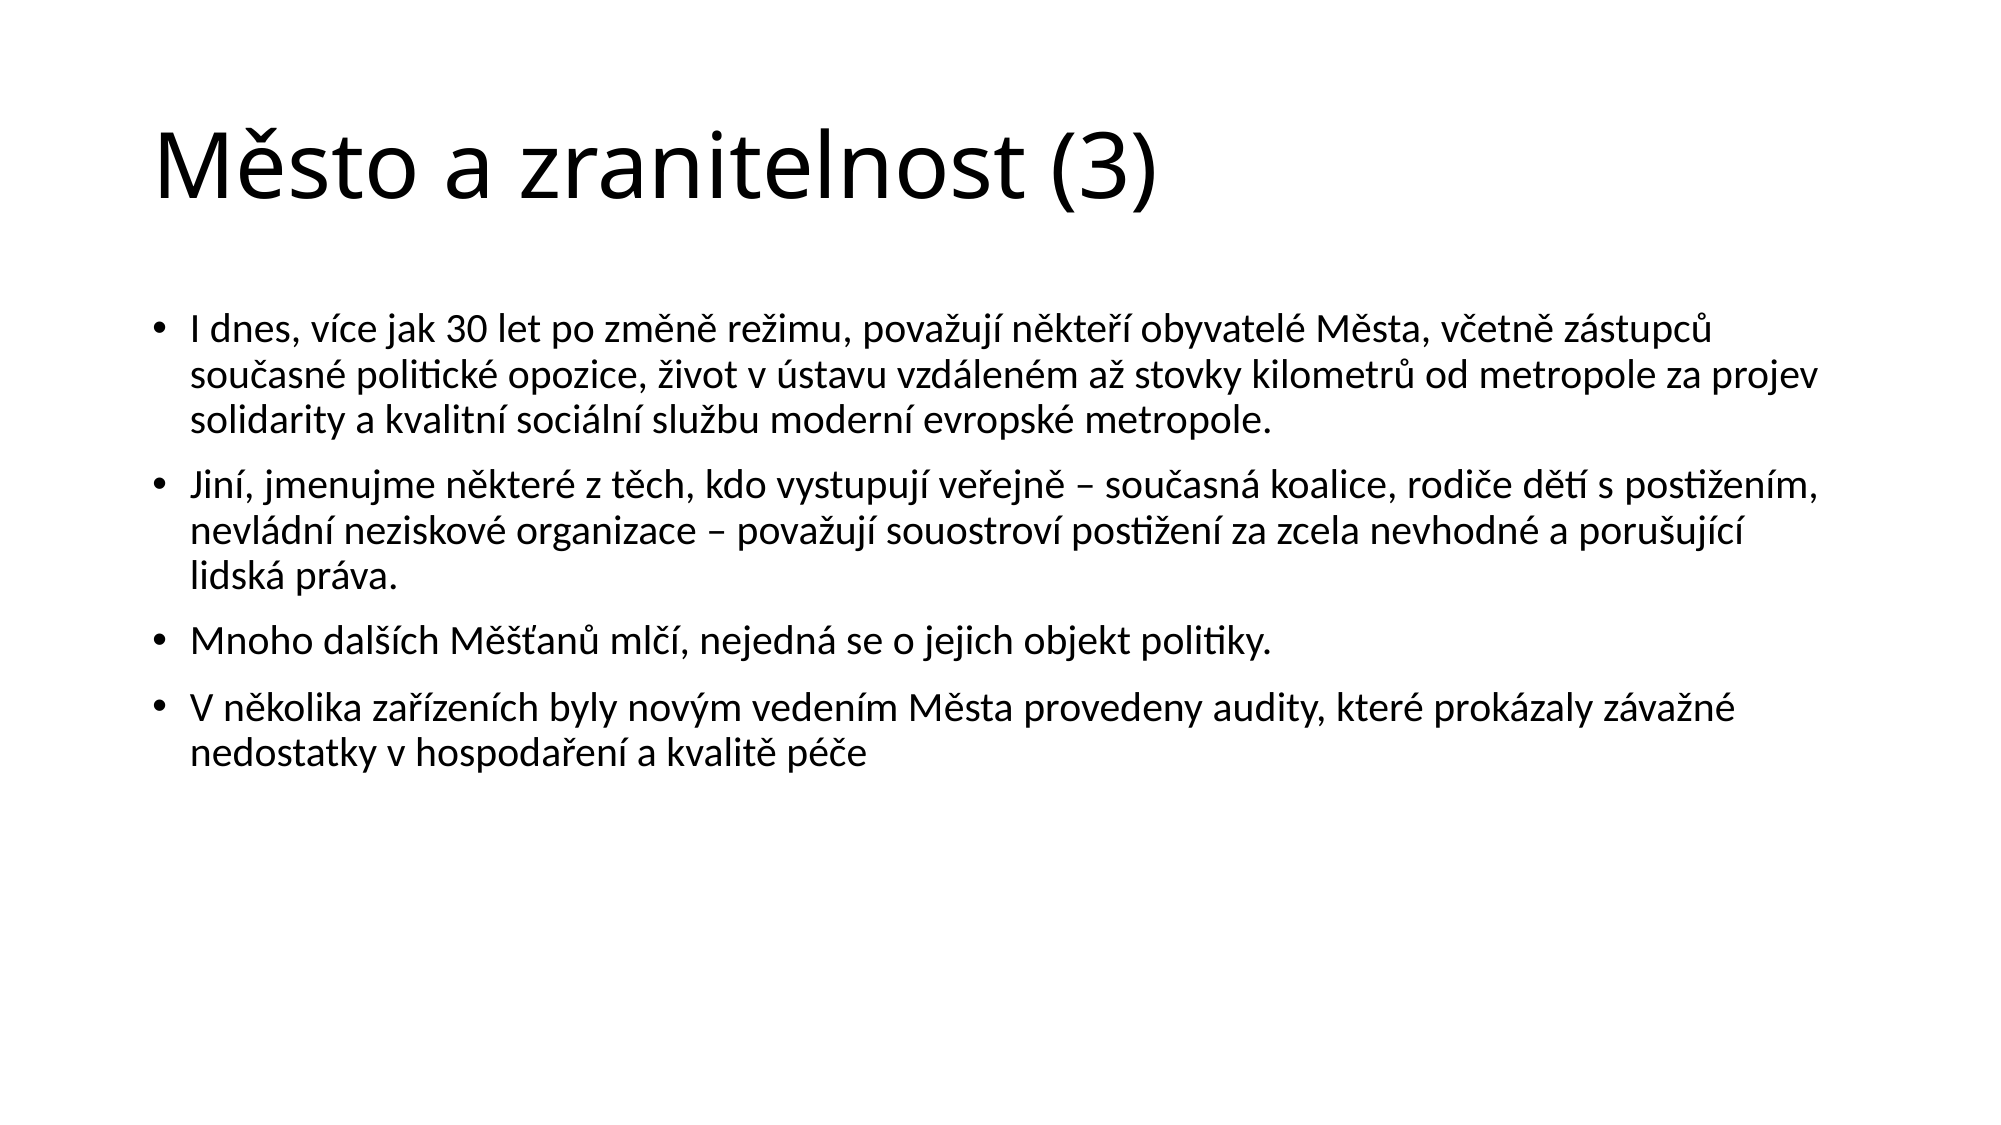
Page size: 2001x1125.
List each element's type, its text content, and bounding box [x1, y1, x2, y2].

list I dnes, více jak 30 let po změně režimu, považují někteří obyvatelé Města, včetně zástupců současné politické opozice, život v ústavu vzdáleném až stovky kilometrů od metropole za projev solidarity a kvalitní sociální službu moderní evropské metropole. Jiní, jmenujme některé z těch, kdo vystupují veřejně – současná koalice, rodiče dětí s postižením, nevládní neziskové organizace – považují souostroví postižení za zcela nevhodné a porušující lidská práva. Mnoho dalších Měšťanů mlčí, nejedná se o jejich objekt politiky. V několika zařízeních byly novým vedením Města provedeny audity, které prokázaly závažné nedostatky v hospodaření a kvalitě péče [137, 299, 1863, 1014]
title Město a zranitelnost (3) [137, 59, 1863, 278]
